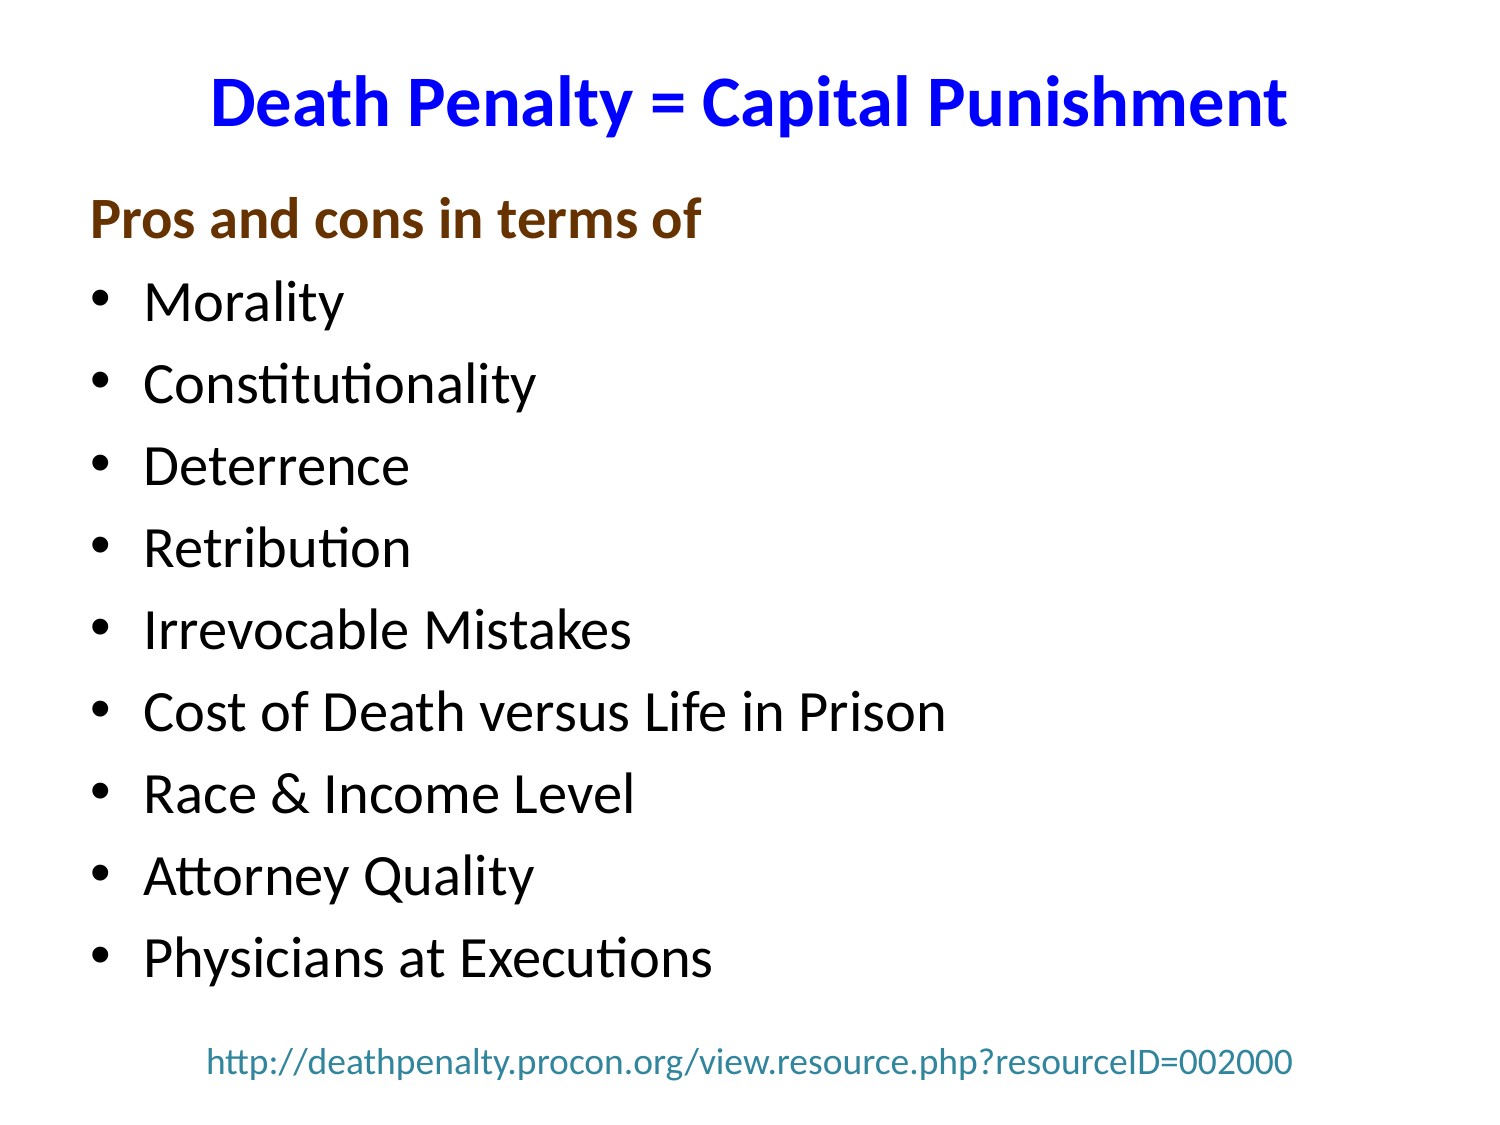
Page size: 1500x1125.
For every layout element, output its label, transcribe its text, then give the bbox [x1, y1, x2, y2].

list Pros and cons in terms of Morality Constitutionality Deterrence Retribution Irrevocable Mistakes Cost of Death versus Life in Prison Race & Income Level Attorney Quality Physicians at Executions [75, 172, 1447, 1005]
title Death Penalty = Capital Punishment [75, 45, 1425, 149]
text_box http://deathpenalty.procon.org/view.resource.php?resourceID=002000 [112, 1029, 1388, 1090]
